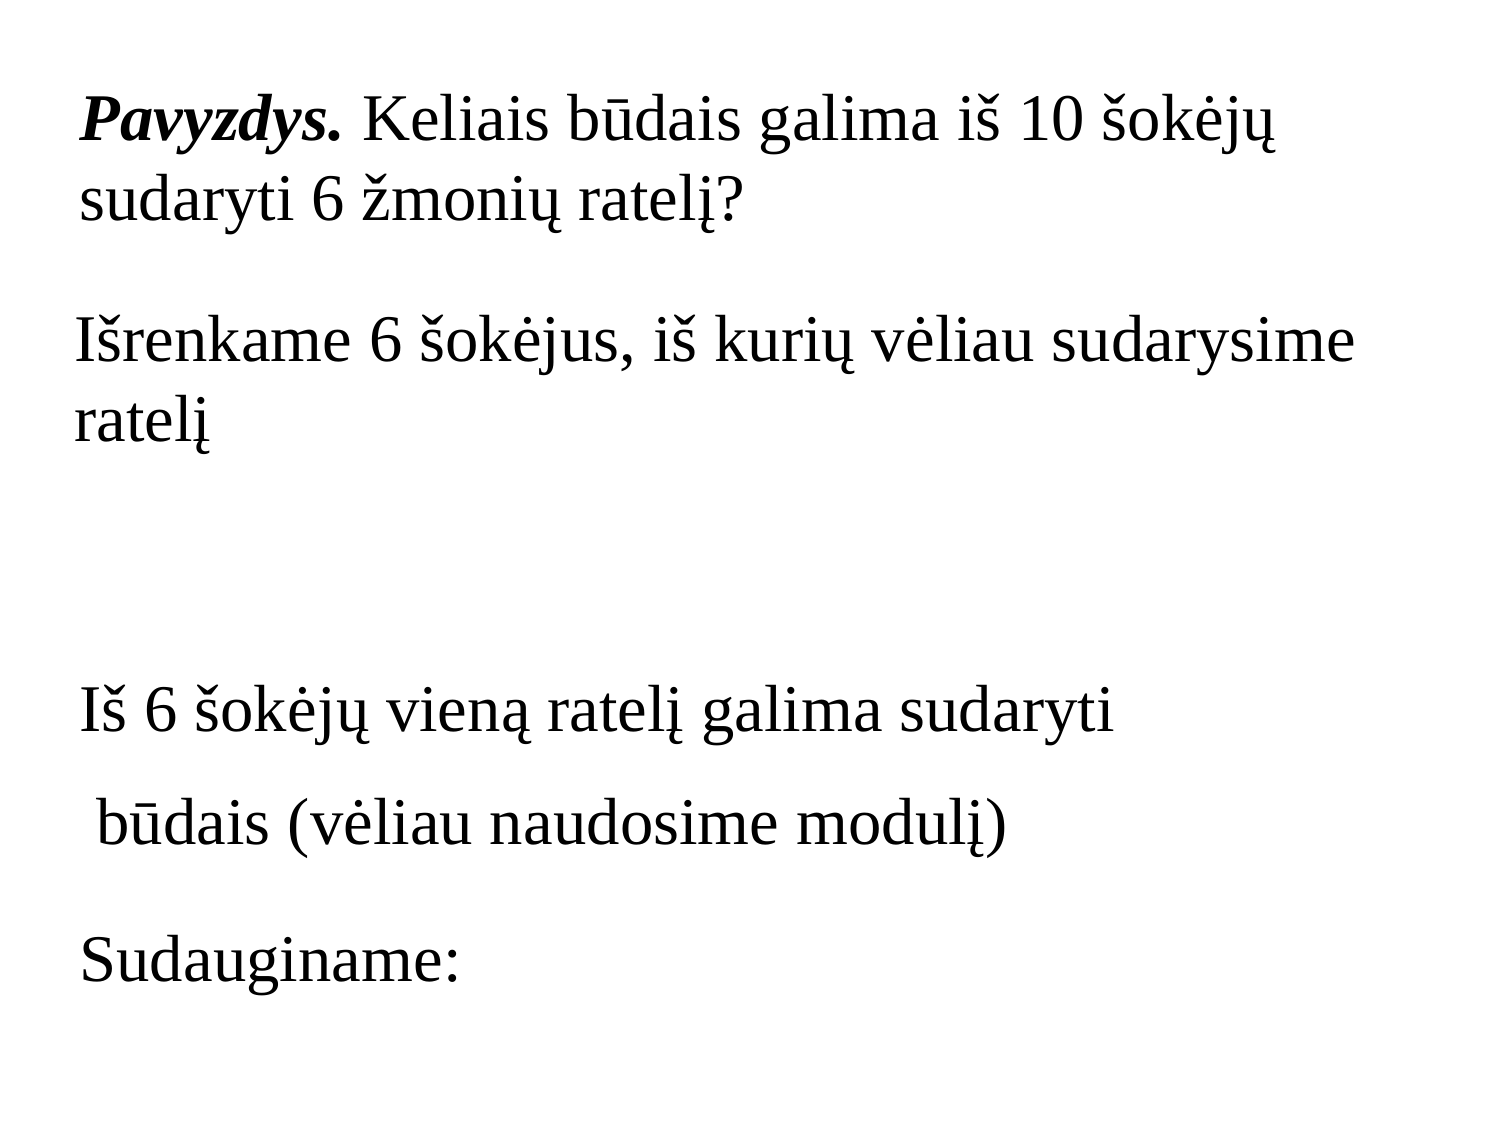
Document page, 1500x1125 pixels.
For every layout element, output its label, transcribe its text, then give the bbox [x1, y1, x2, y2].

text_box Pavyzdys. Keliais būdais galima iš 10 šokėjų sudaryti 6 žmonių ratelį? [64, 66, 1436, 241]
